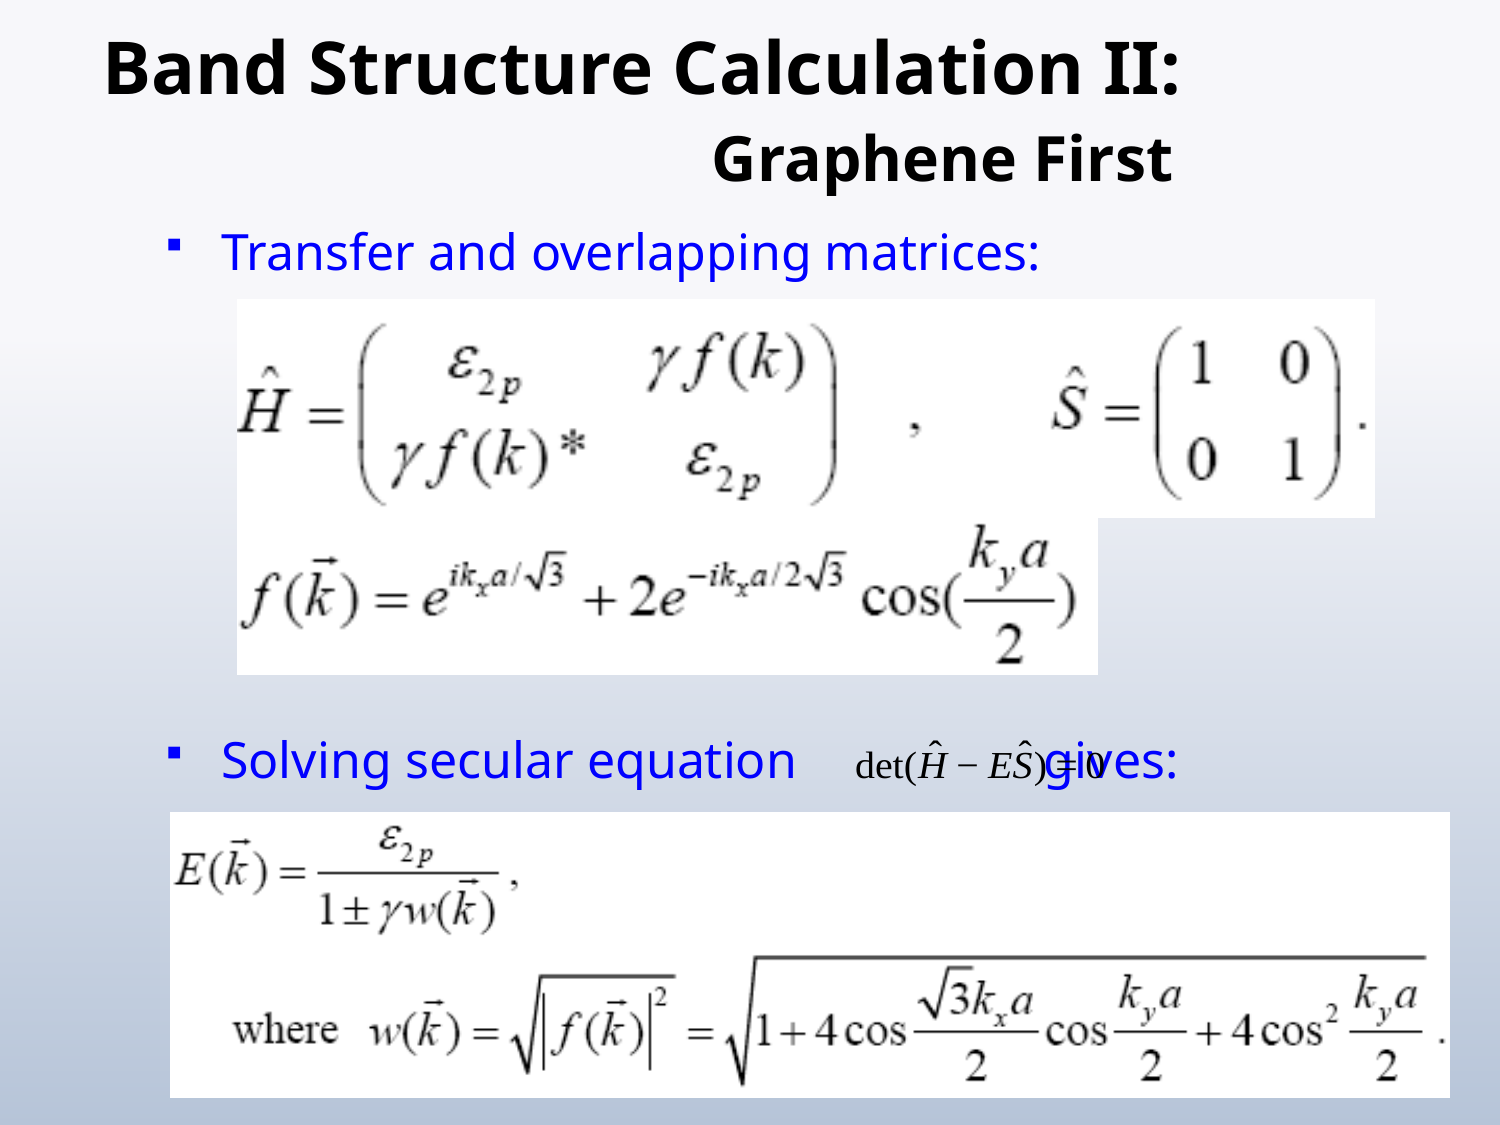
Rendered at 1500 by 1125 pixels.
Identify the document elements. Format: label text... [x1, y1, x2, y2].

picture [235, 298, 1376, 677]
title Band Structure Calculation II: Graphene First [87, 5, 1438, 213]
picture [169, 810, 1452, 1100]
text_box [848, 735, 1112, 791]
list Transfer and overlapping matrices: Solving secular equation gives: [150, 213, 1438, 919]
